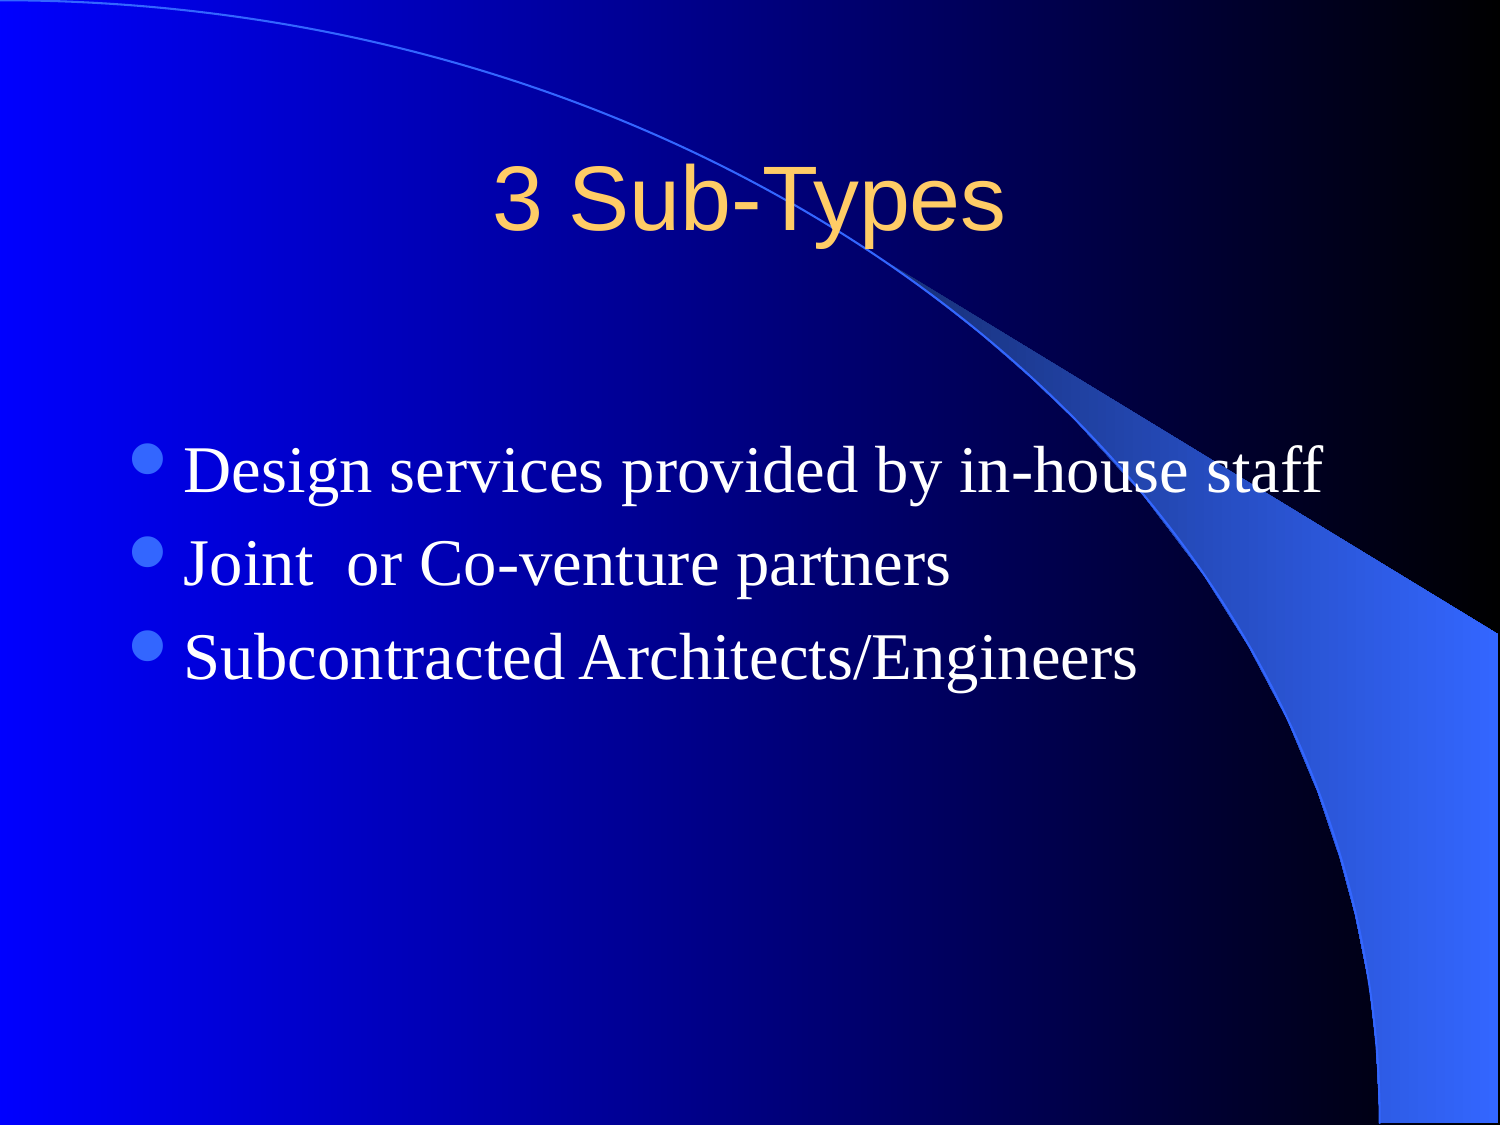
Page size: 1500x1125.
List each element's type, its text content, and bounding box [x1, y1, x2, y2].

list Design services provided by in-house staff Joint or Co-venture partners Subcontracted Architects/Engineers [112, 324, 1388, 1000]
title 3 Sub-Types [112, 99, 1388, 288]
